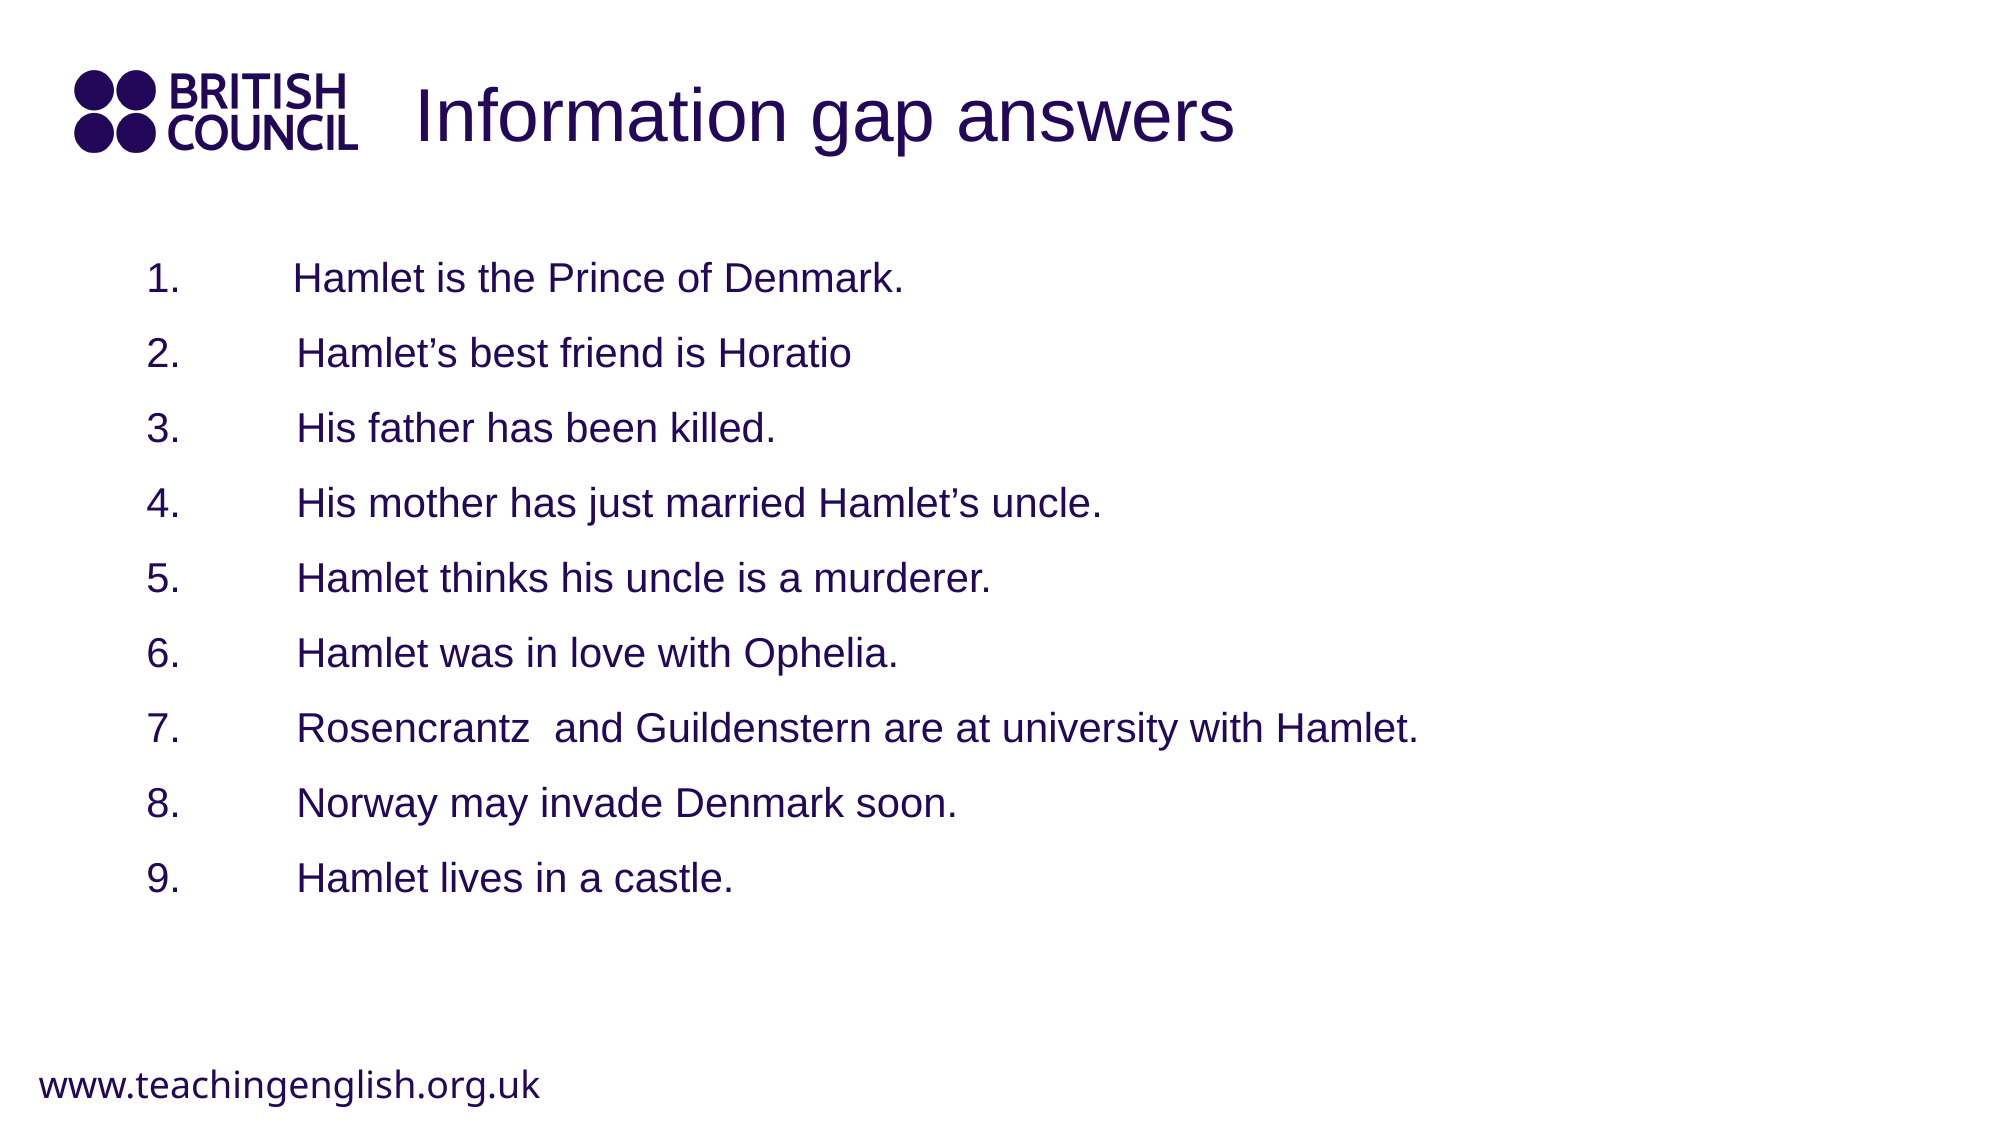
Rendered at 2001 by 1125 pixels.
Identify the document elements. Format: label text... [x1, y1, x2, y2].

text_box Hamlet is the Prince of Denmark. 2. Hamlet’s best friend is Horatio 3. His father has been killed. 4. His mother has just married Hamlet’s uncle. 5. Hamlet thinks his uncle is a murderer. 6. Hamlet was in love with Ophelia. 7. Rosencrantz and Guildenstern are at university with Hamlet. 8. Norway may invade Denmark soon. 9. Hamlet lives in a castle. [131, 218, 1530, 909]
text_box www.teachingenglish.org.uk [23, 1053, 1024, 1114]
text_box Information gap answers [399, 58, 1400, 164]
picture [74, 70, 359, 153]
